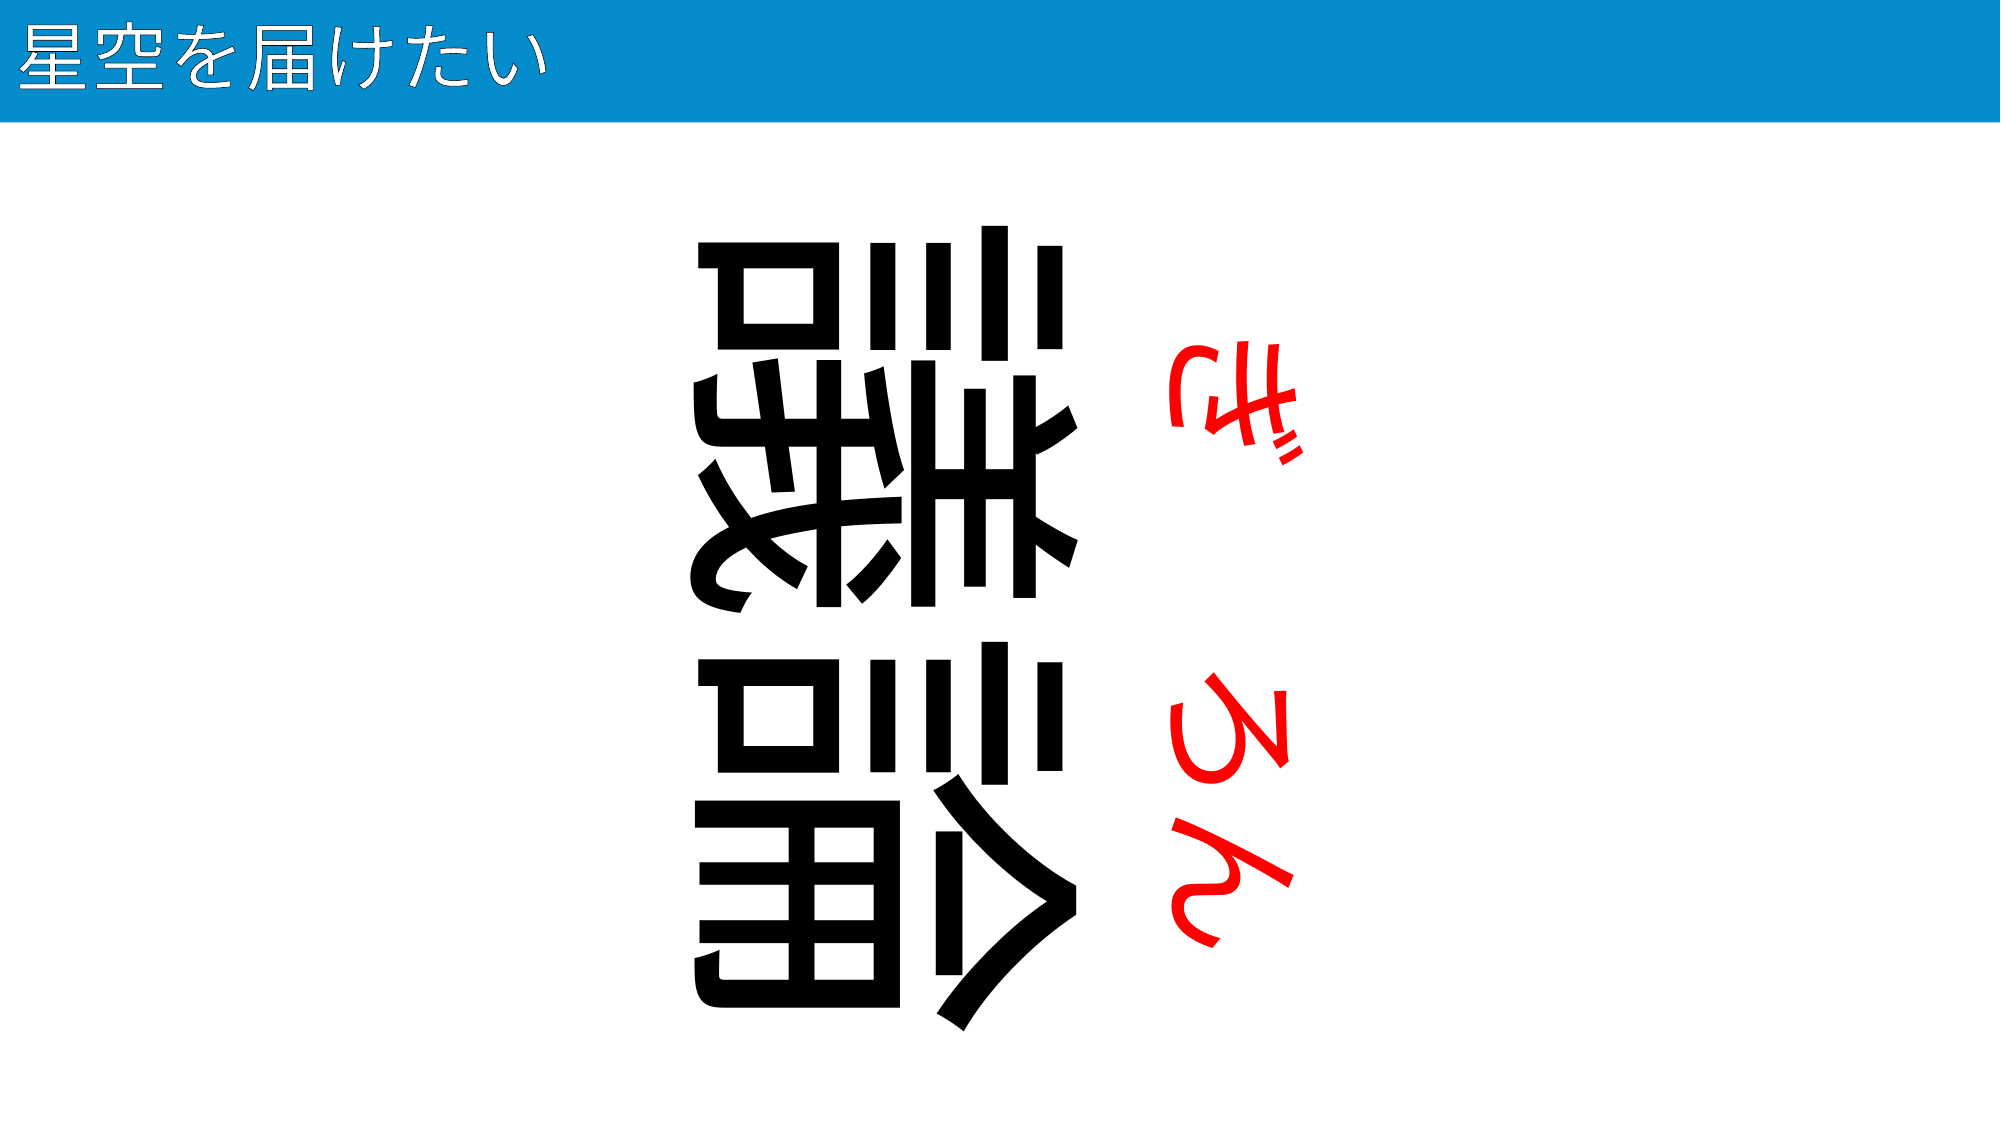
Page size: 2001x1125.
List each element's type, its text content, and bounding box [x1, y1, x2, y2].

slide_number 82 [1712, 0, 2000, 123]
text_box ぎ ろん [1122, 308, 1335, 1006]
text_box 議論 [616, 195, 1152, 1125]
title 星空を届けたい [0, 0, 1712, 123]
